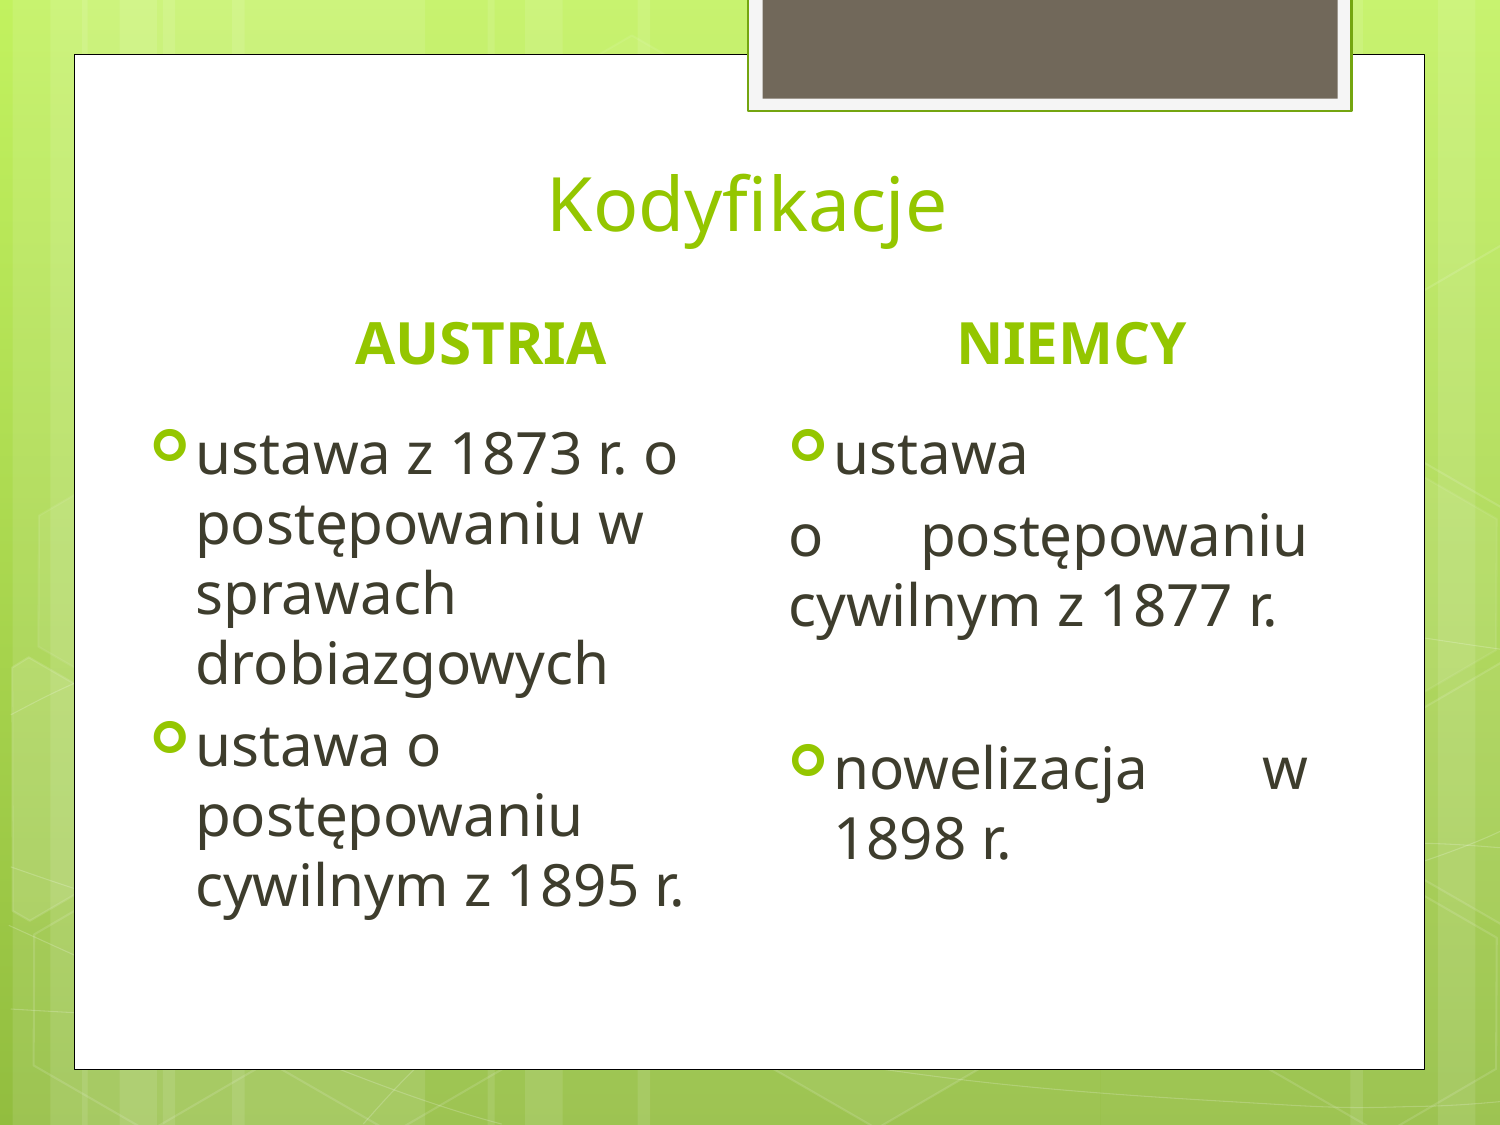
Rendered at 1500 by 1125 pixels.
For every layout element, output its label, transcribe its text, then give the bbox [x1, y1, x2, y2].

list ustawa o postępowaniu cywilnym z 1877 r. nowelizacja w 1898 r. [761, 408, 1323, 954]
list NIEMCY [820, 278, 1323, 384]
list ustawa z 1873 r. o postępowaniu w sprawach drobiazgowych ustawa o postępowaniu cywilnym z 1895 r. [123, 408, 732, 954]
list AUSTRIA [230, 278, 732, 384]
title Kodyfikacje [171, 66, 1324, 254]
